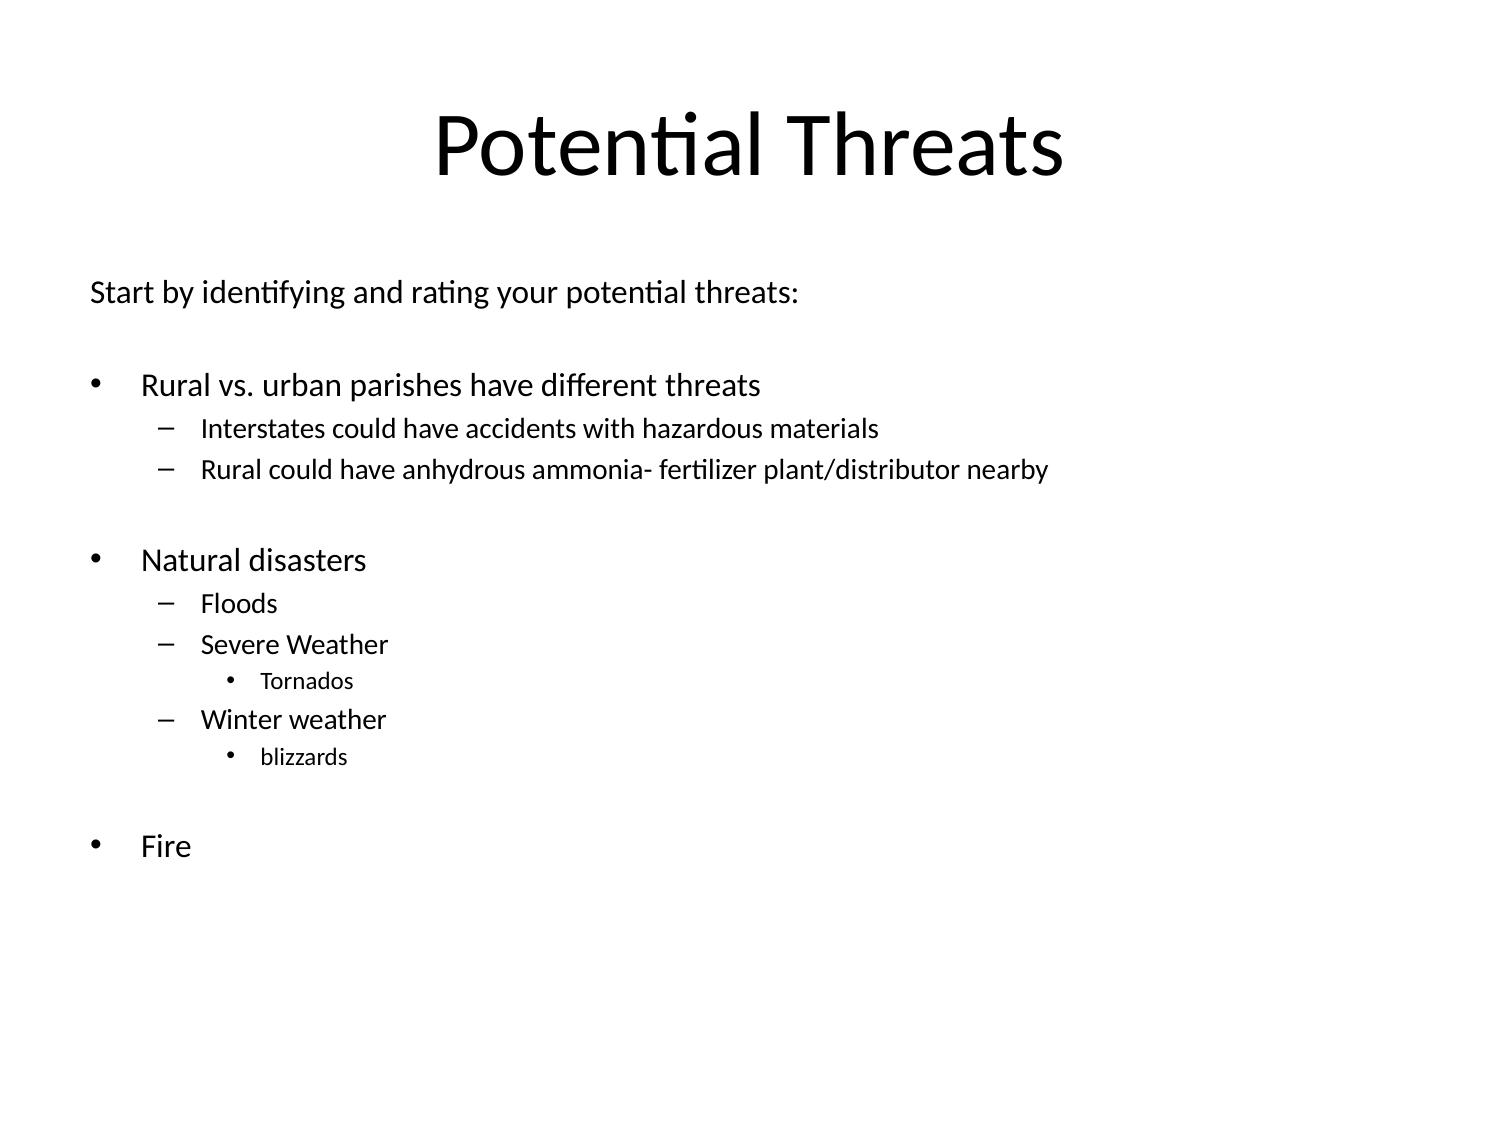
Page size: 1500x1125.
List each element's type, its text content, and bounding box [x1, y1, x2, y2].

list Start by identifying and rating your potential threats: Rural vs. urban parishes have different threats Interstates could have accidents with hazardous materials Rural could have anhydrous ammonia- fertilizer plant/distributor nearby Natural disasters Floods Severe Weather Tornados Winter weather blizzards Fire [75, 262, 1425, 1005]
title Potential Threats [75, 45, 1425, 233]
